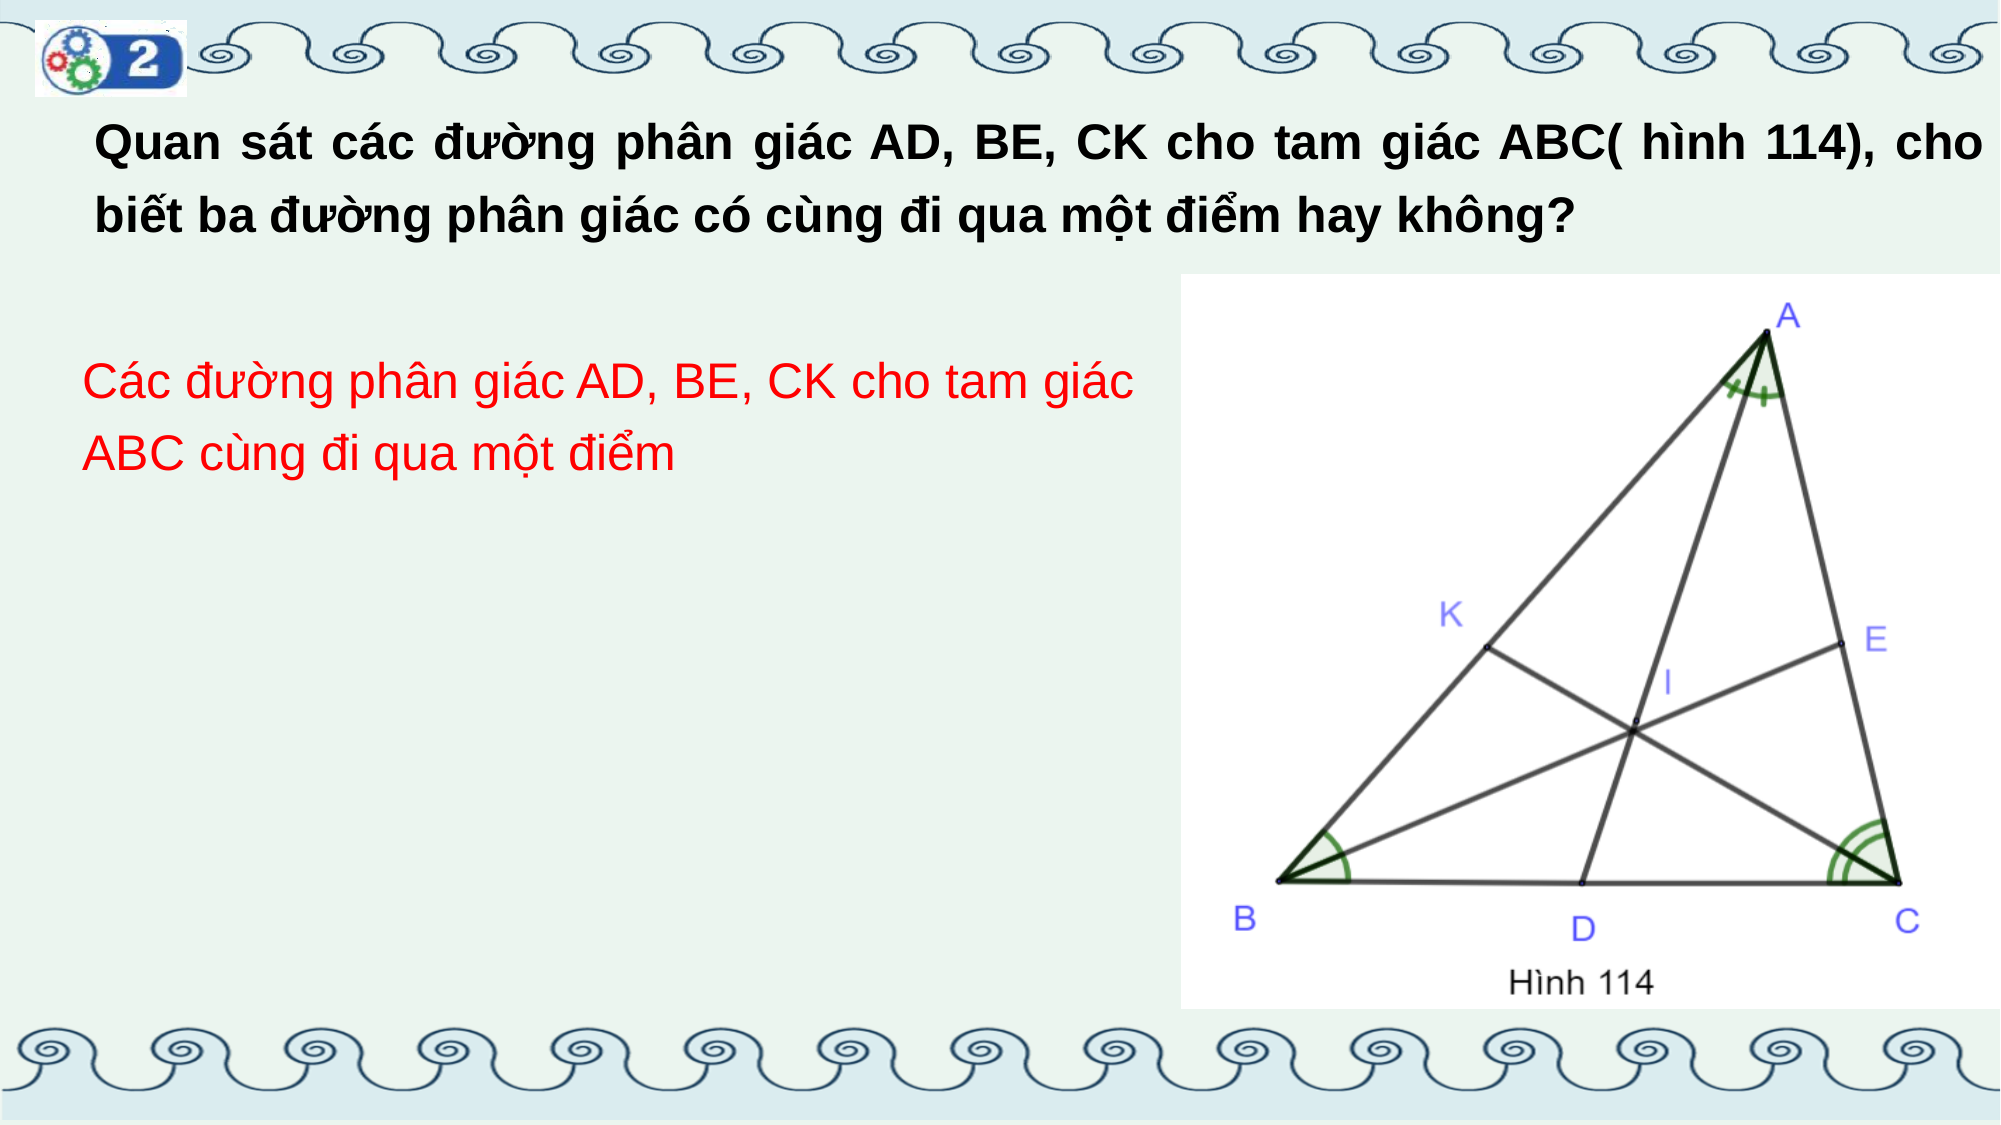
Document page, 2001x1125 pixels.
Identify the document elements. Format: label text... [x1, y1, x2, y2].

picture [3, 274, 2001, 1120]
text_box Các đường phân giác AD, BE, CK cho tam giác ABC cùng đi qua một điểm [53, 329, 1181, 489]
picture [0, 0, 2000, 97]
text_box Quan sát các đường phân giác AD, BE, CK cho tam giác ABC( hình 114), cho biết ba đường phân giác có cùng đi qua một điểm hay không? [79, 90, 2000, 250]
